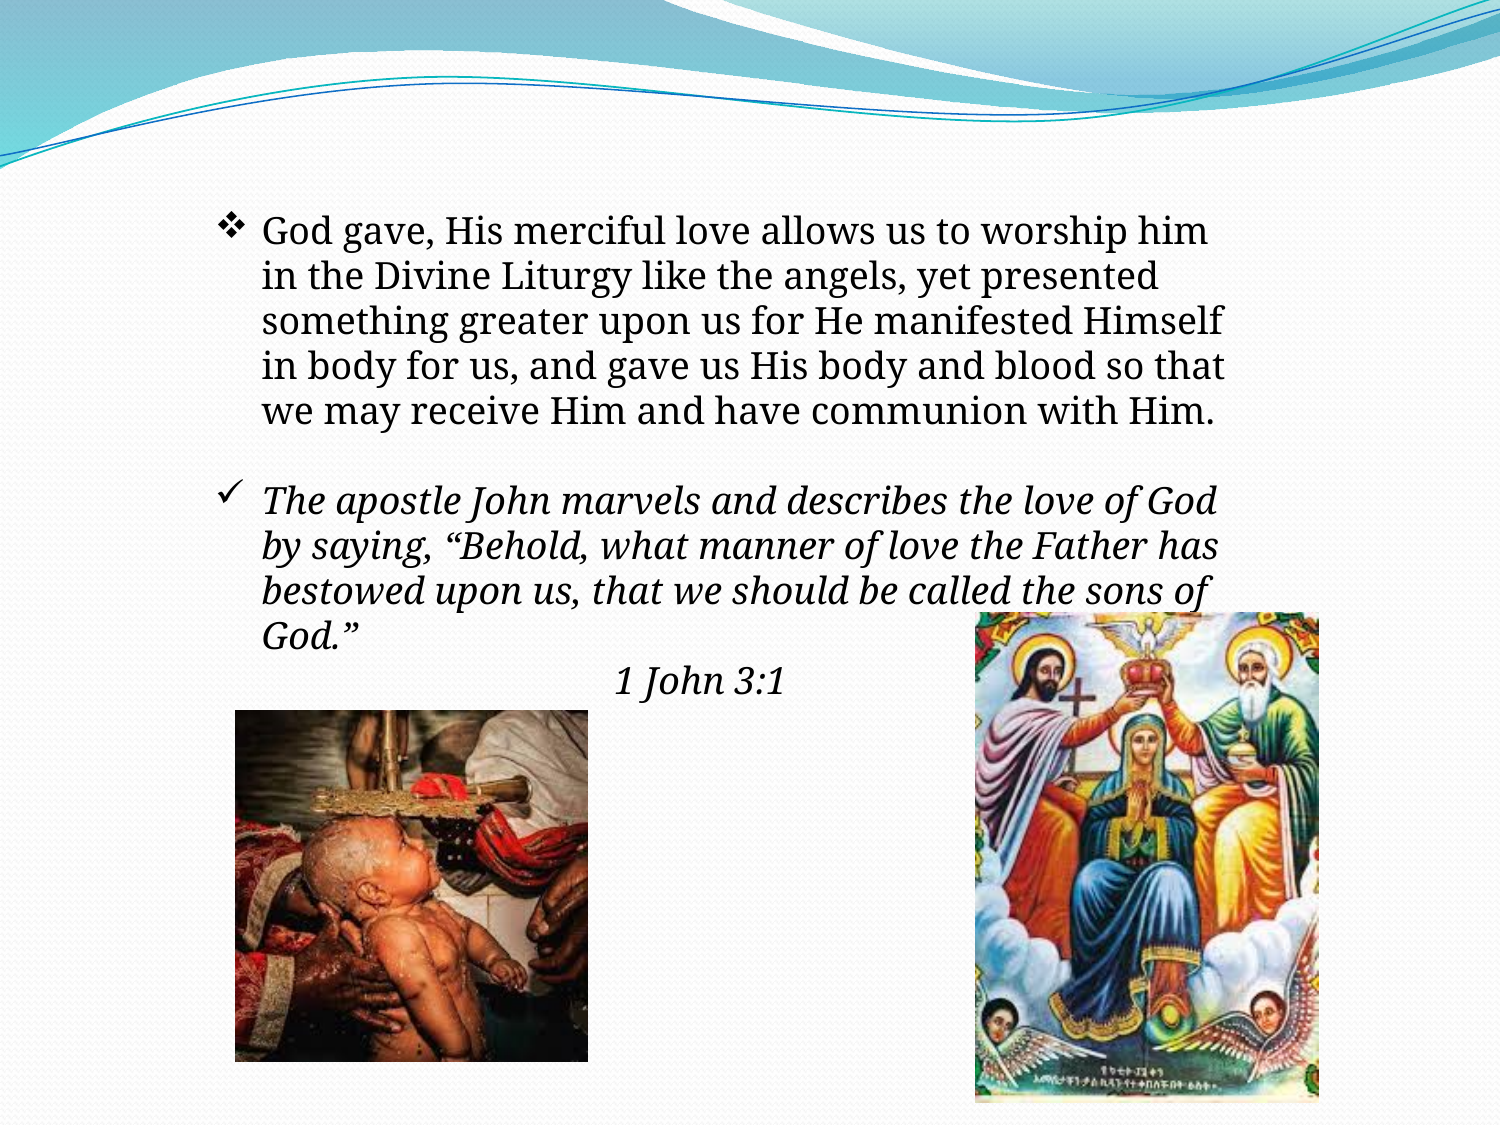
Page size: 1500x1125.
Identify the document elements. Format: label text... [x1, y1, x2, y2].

text_box God gave, His merciful love allows us to worship him in the Divine Liturgy like the angels, yet presented something greater upon us for He manifested Himself in body for us, and gave us His body and blood so that we may receive Him and have communion with Him. The apostle John marvels and describes the love of God by saying, “Behold, what manner of love the Father has bestowed upon us, that we should be called the sons of God.” 1 John 3:1 [199, 199, 1263, 710]
picture [235, 709, 588, 1063]
picture [974, 612, 1319, 1103]
